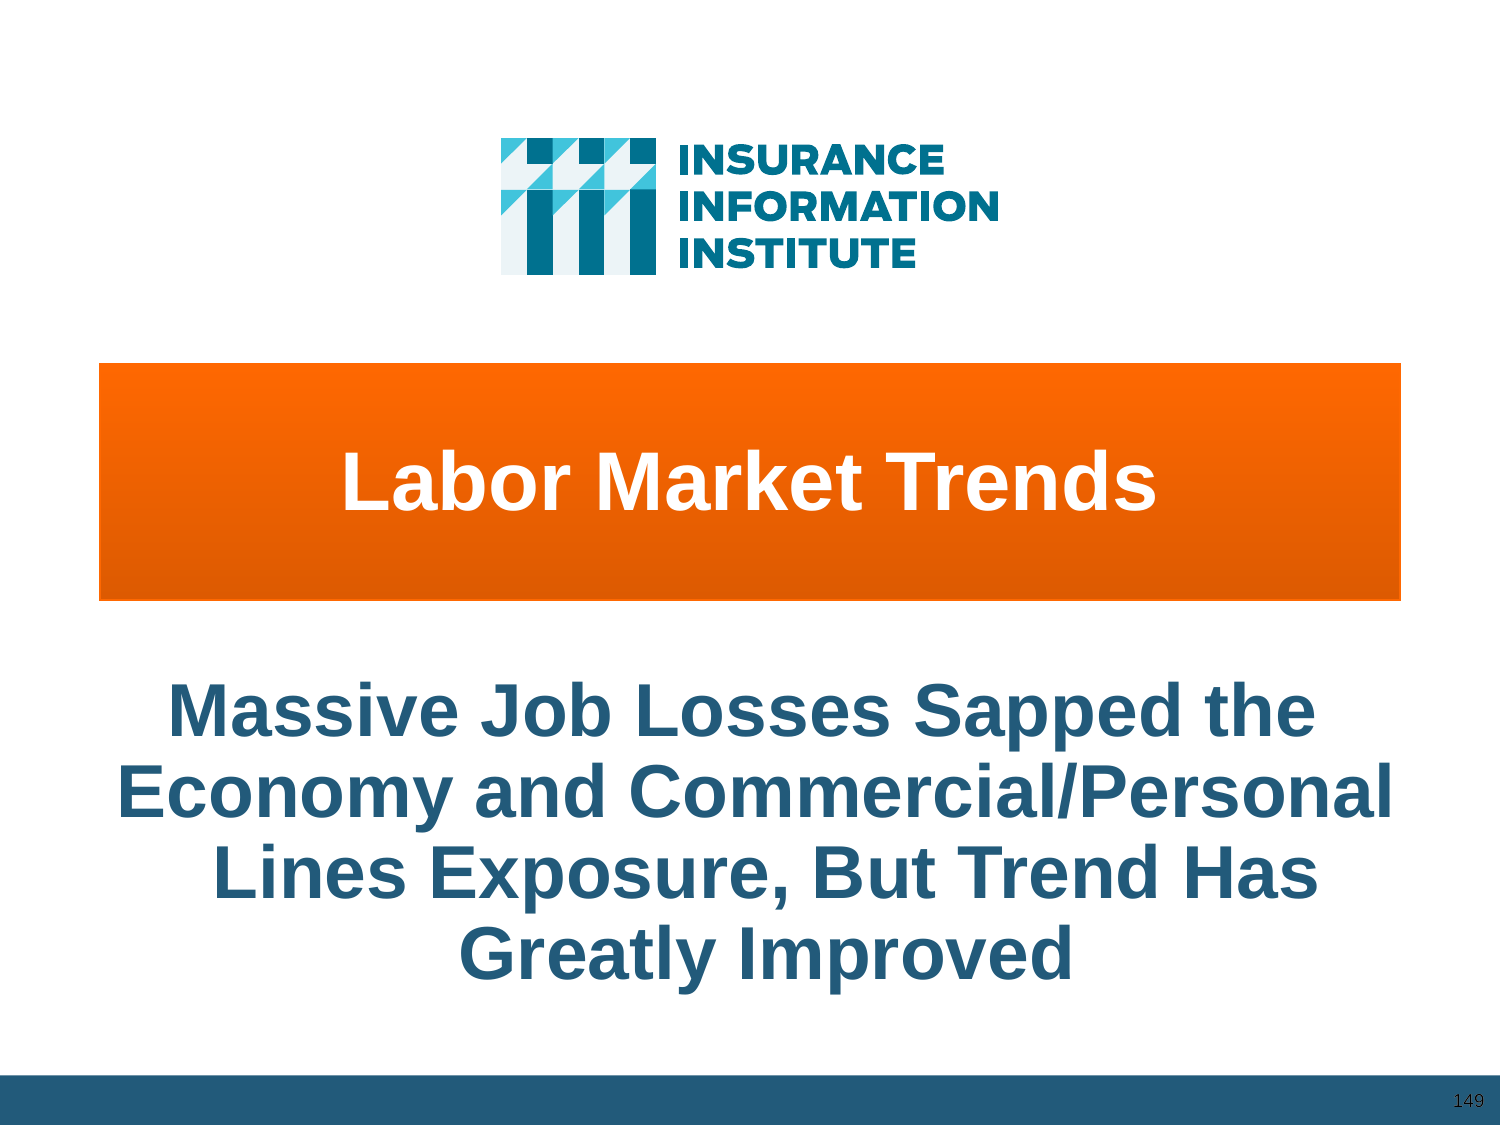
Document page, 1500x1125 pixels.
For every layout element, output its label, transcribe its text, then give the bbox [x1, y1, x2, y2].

text_box Massive Job Losses Sapped the Economy and Commercial/Personal Lines Exposure, But Trend Has Greatly Improved [37, 664, 1449, 1004]
text_box [0, 1075, 1500, 1125]
picture [500, 137, 998, 275]
slide_number 149 [1410, 1091, 1485, 1112]
text_box Labor Market Trends [99, 364, 1400, 601]
